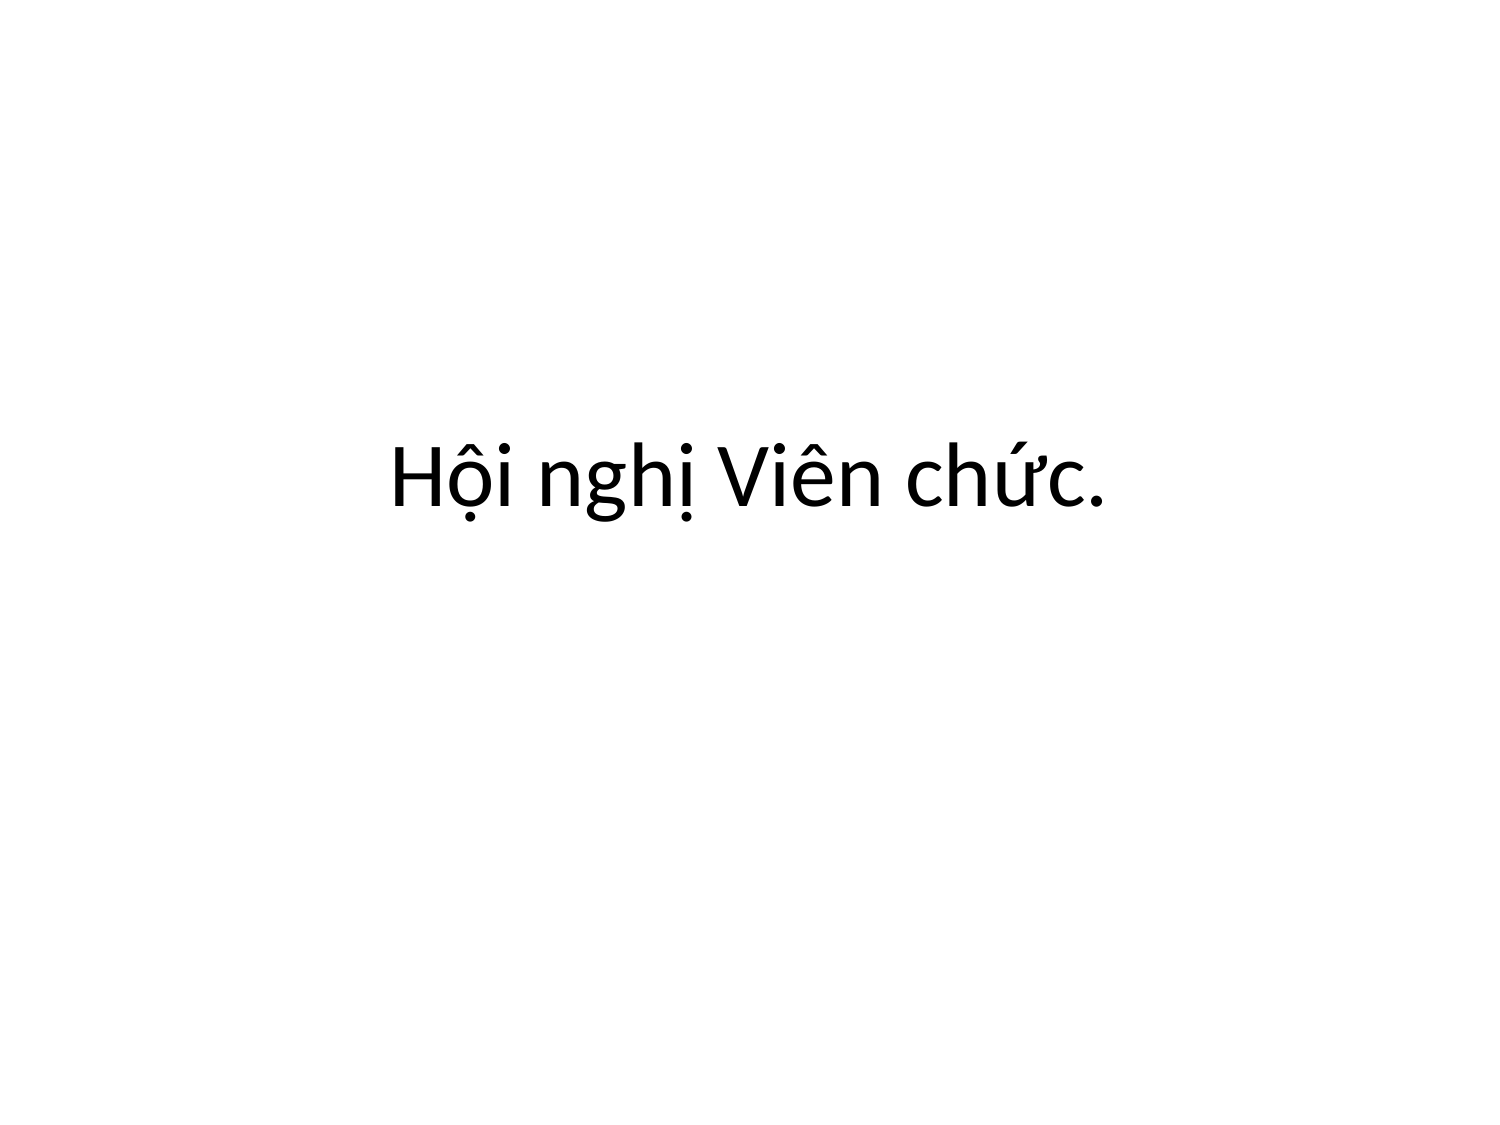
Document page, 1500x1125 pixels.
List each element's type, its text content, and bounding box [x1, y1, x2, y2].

title Hội nghị Viên chức. [112, 349, 1388, 591]
